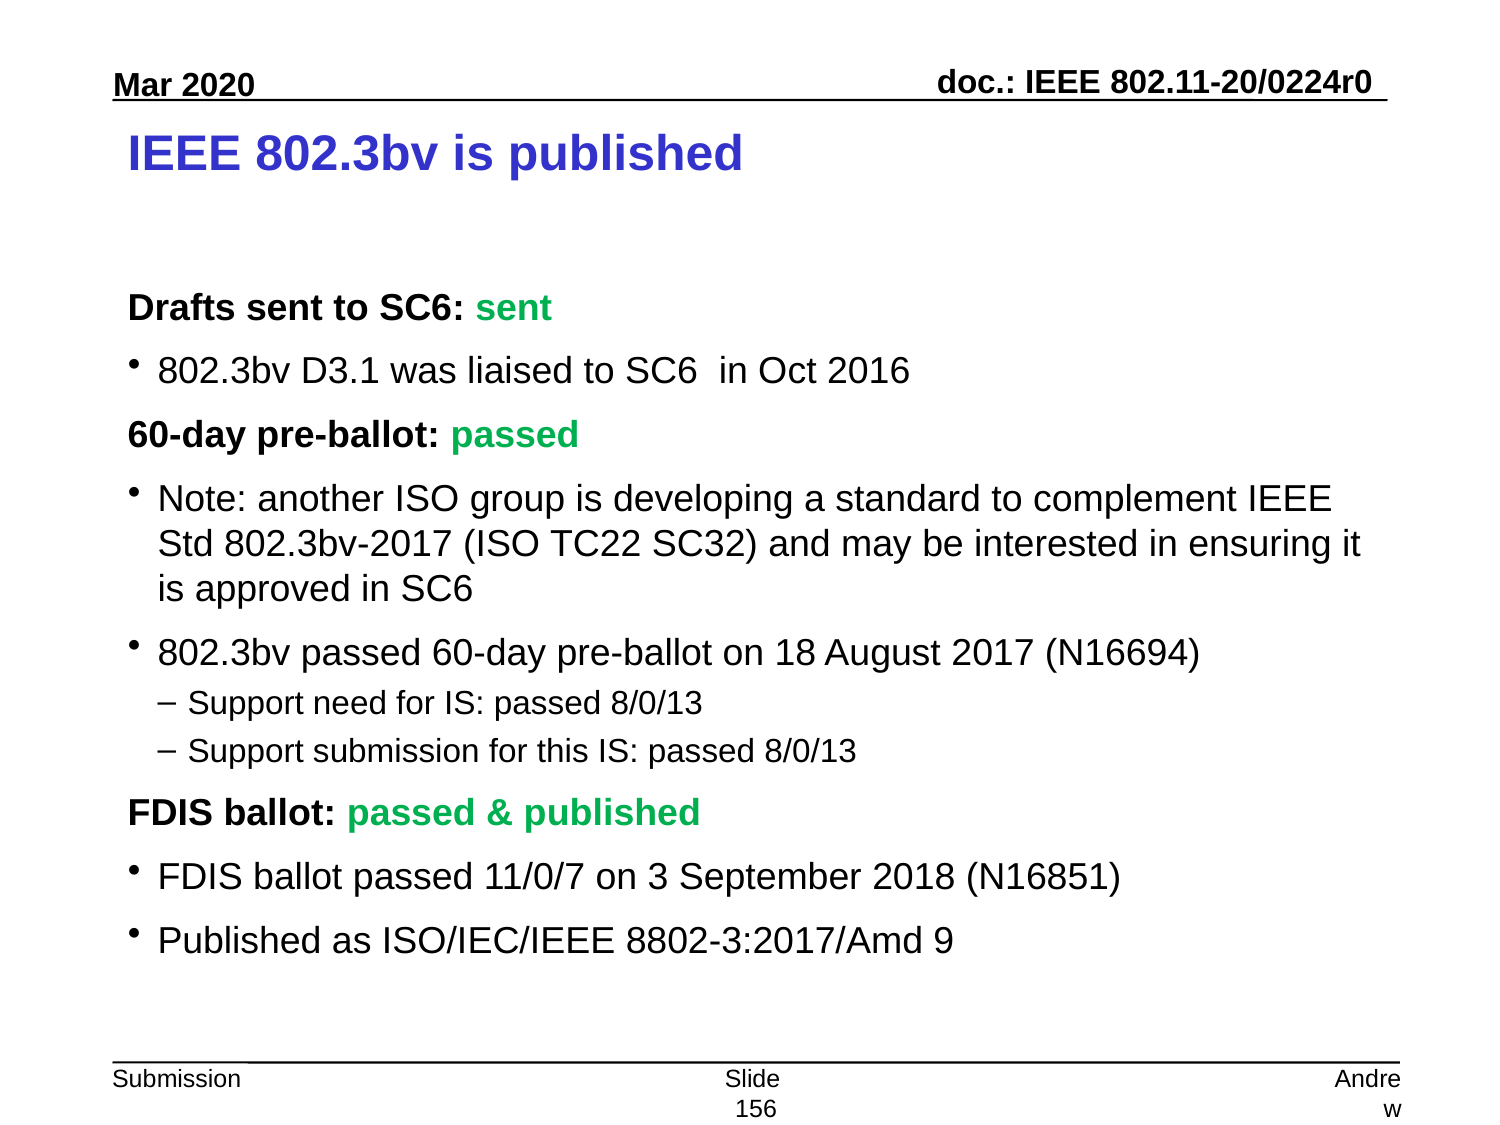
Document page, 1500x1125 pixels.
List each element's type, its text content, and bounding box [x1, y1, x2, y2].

footer Andrew Myles, Cisco [1320, 1061, 1402, 1093]
title IEEE 802.3bv is published [112, 112, 1388, 275]
list Drafts sent to SC6: sent 802.3bv D3.1 was liaised to SC6 in Oct 2016 60-day pre-ballot: passed Note: another ISO group is developing a standard to complement IEEE Std 802.3bv-2017 (ISO TC22 SC32) and may be interested in ensuring it is approved in SC6 802.3bv passed 60-day pre-ballot on 18 August 2017 (N16694) Support need for IS: passed 8/0/13 Support submission for this IS: passed 8/0/13 FDIS ballot: passed & published FDIS ballot passed 11/0/7 on 3 September 2018 (N16851) Published as ISO/IEC/IEEE 8802-3:2017/Amd 9 [112, 275, 1388, 950]
slide_number Slide 156 [709, 1061, 803, 1093]
